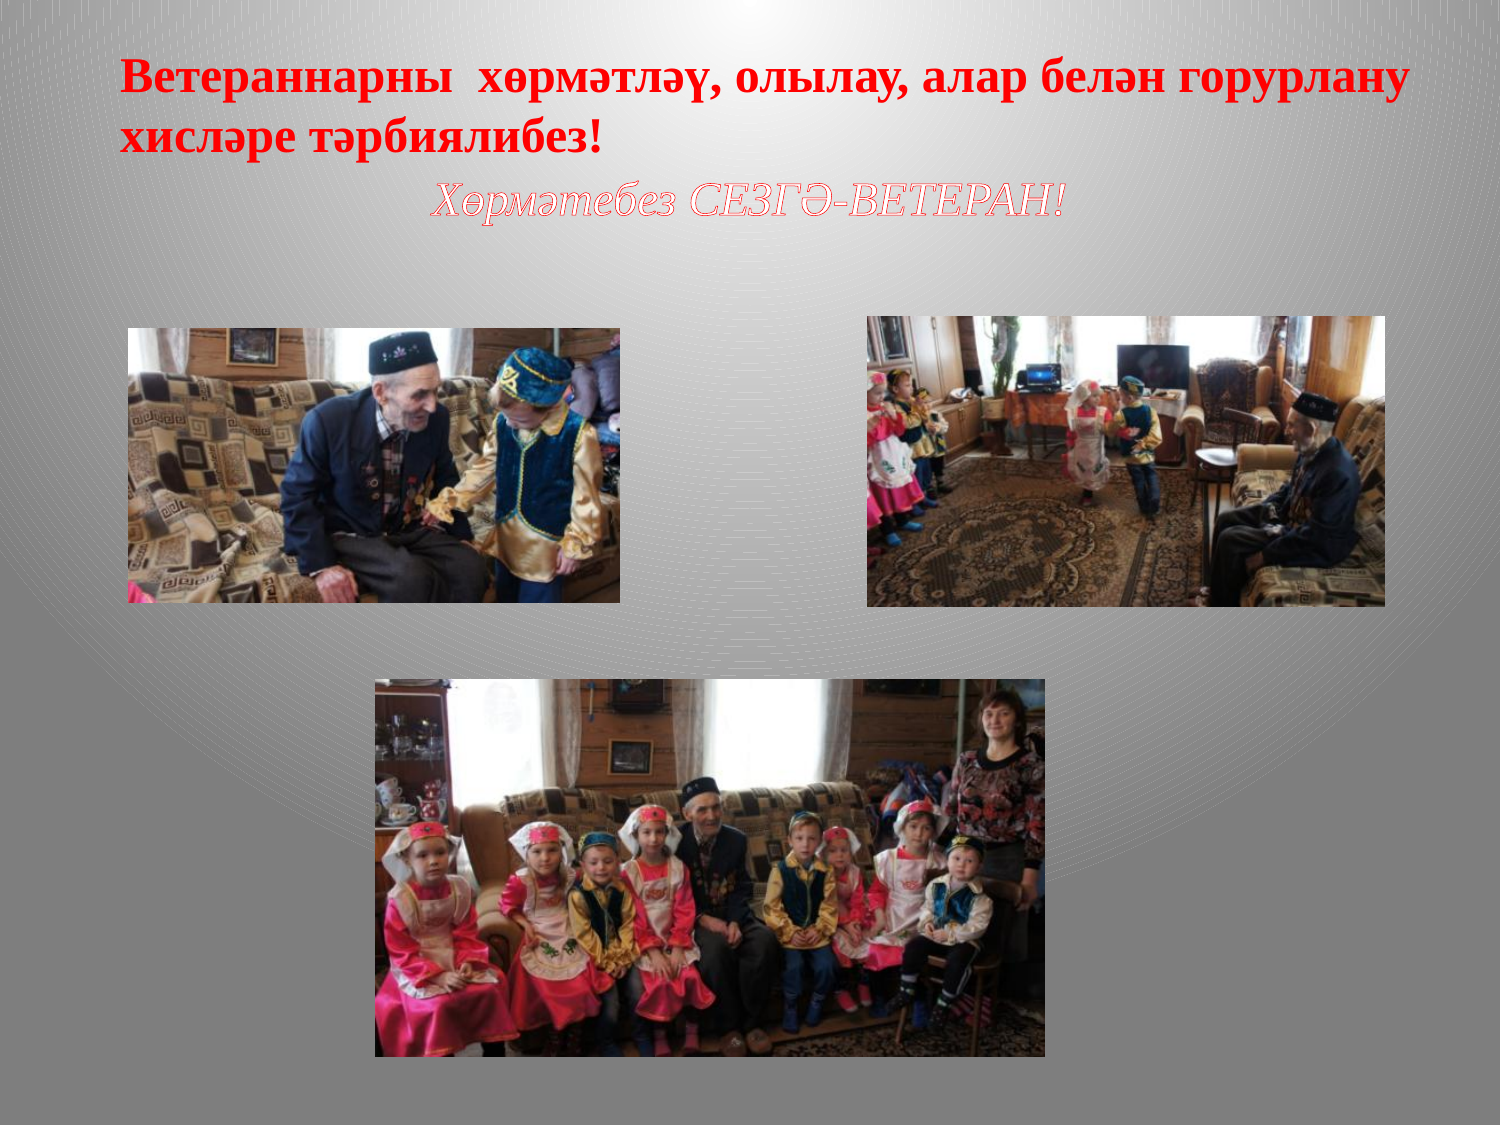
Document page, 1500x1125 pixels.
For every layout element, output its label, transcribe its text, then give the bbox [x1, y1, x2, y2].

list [128, 327, 620, 604]
title Хөрмәтебез СЕЗГӘ-ВЕТЕРАН! [75, 45, 1425, 233]
picture [866, 316, 1386, 607]
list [374, 679, 1045, 1057]
text_box Ветераннарны хөрмәтләү, олылау, алар белән горурлану хисләре тәрбиялибез! [105, 35, 1430, 170]
